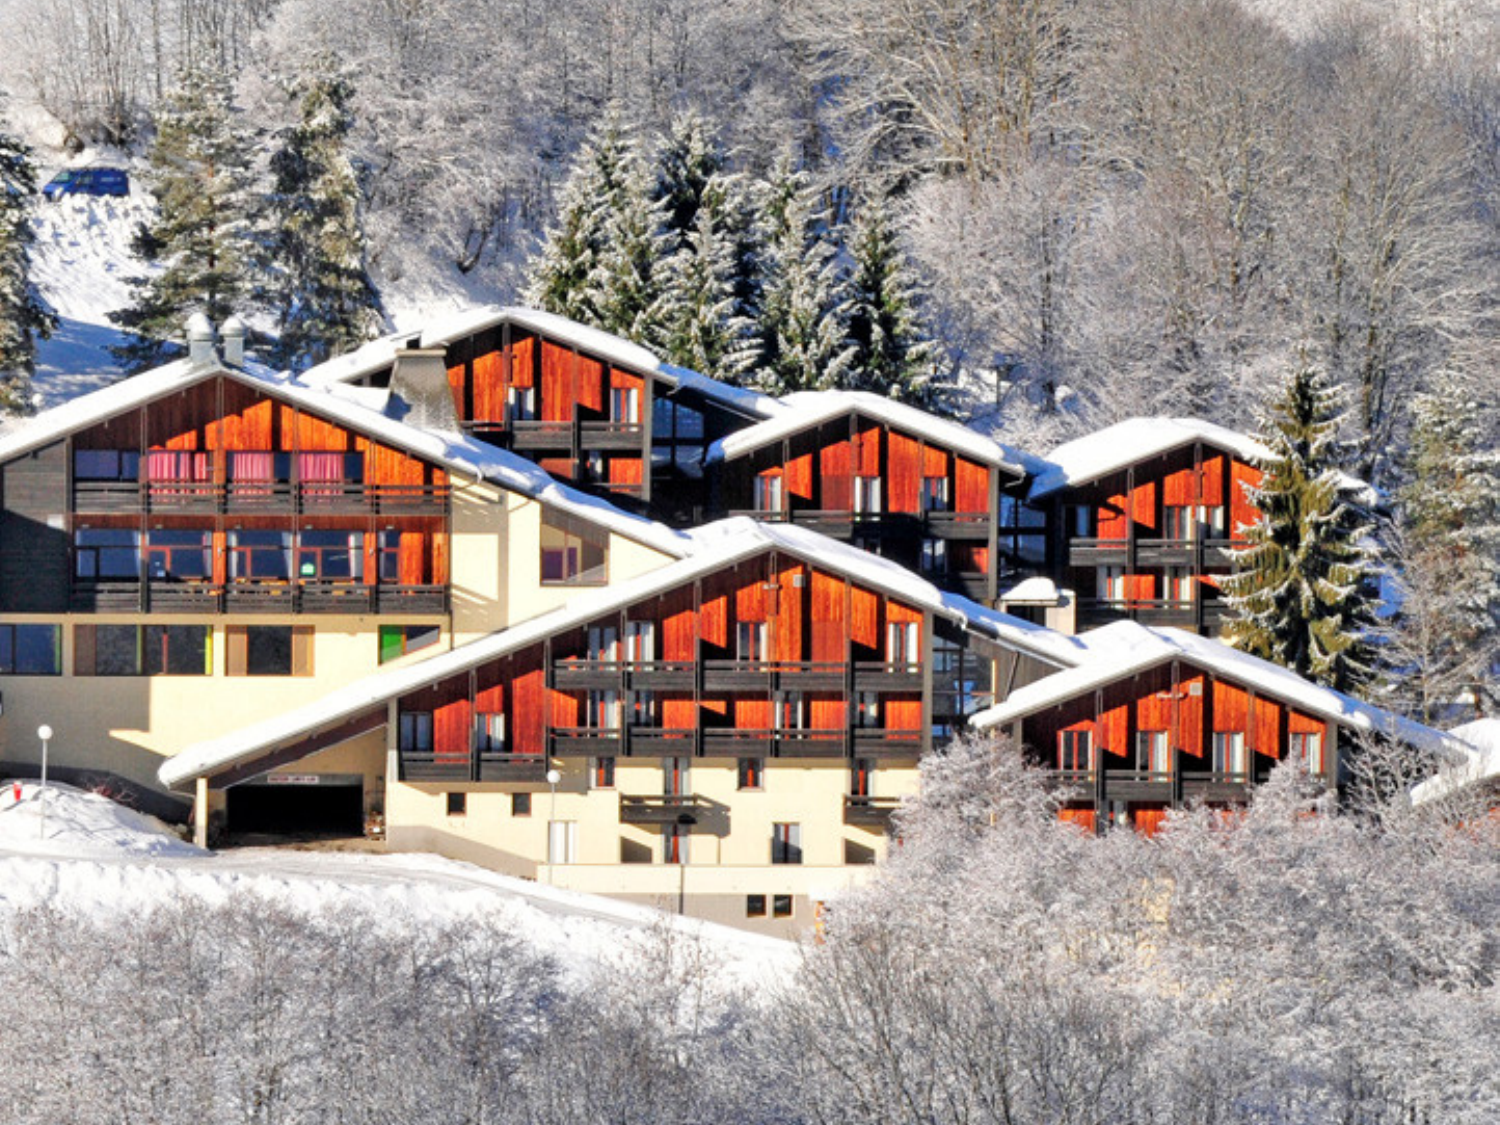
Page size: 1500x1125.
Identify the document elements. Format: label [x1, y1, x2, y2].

list [0, 0, 1500, 1125]
